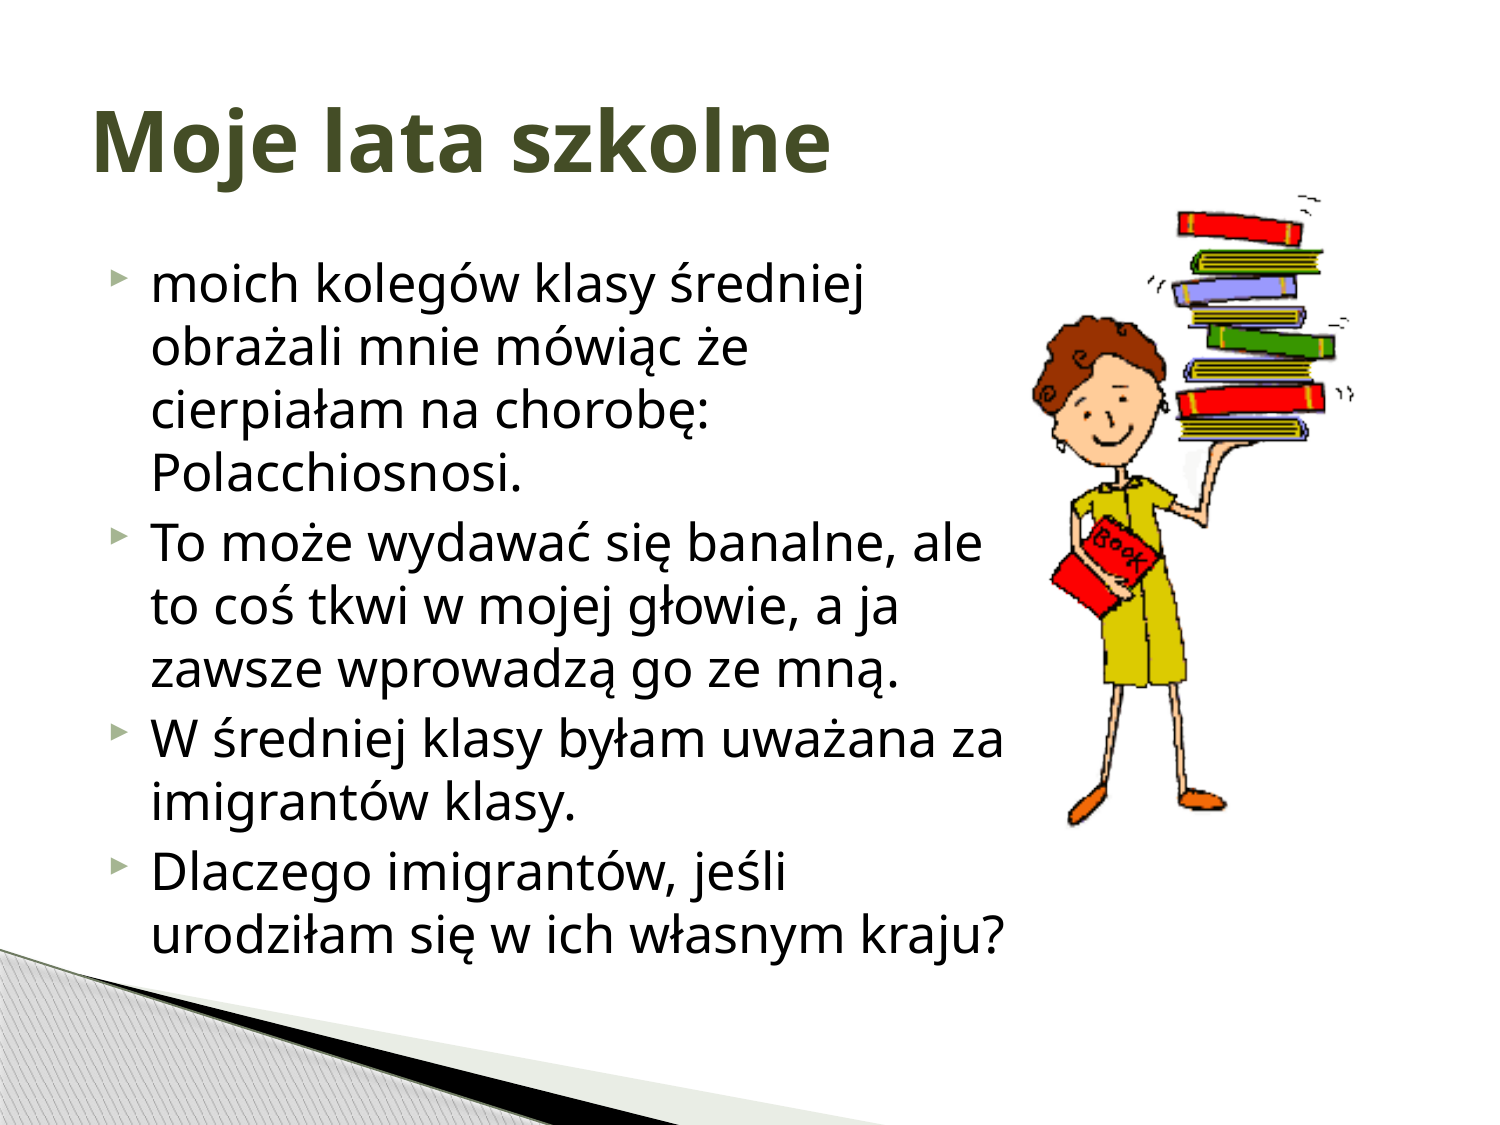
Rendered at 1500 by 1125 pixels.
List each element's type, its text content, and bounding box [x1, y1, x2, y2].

title Moje lata szkolne [75, 45, 1425, 233]
list moich kolegów klasy średniej obrażali mnie mówiąc że cierpiałam na chorobę: Polacchiosnosi. To może wydawać się banalne, ale to coś tkwi w mojej głowie, a ja zawsze wprowadzą go ze mną. W średniej klasy byłam uważana za imigrantów klasy. Dlaczego imigrantów, jeśli urodziłam się w ich własnym kraju? [75, 243, 1022, 1000]
picture [997, 184, 1365, 835]
